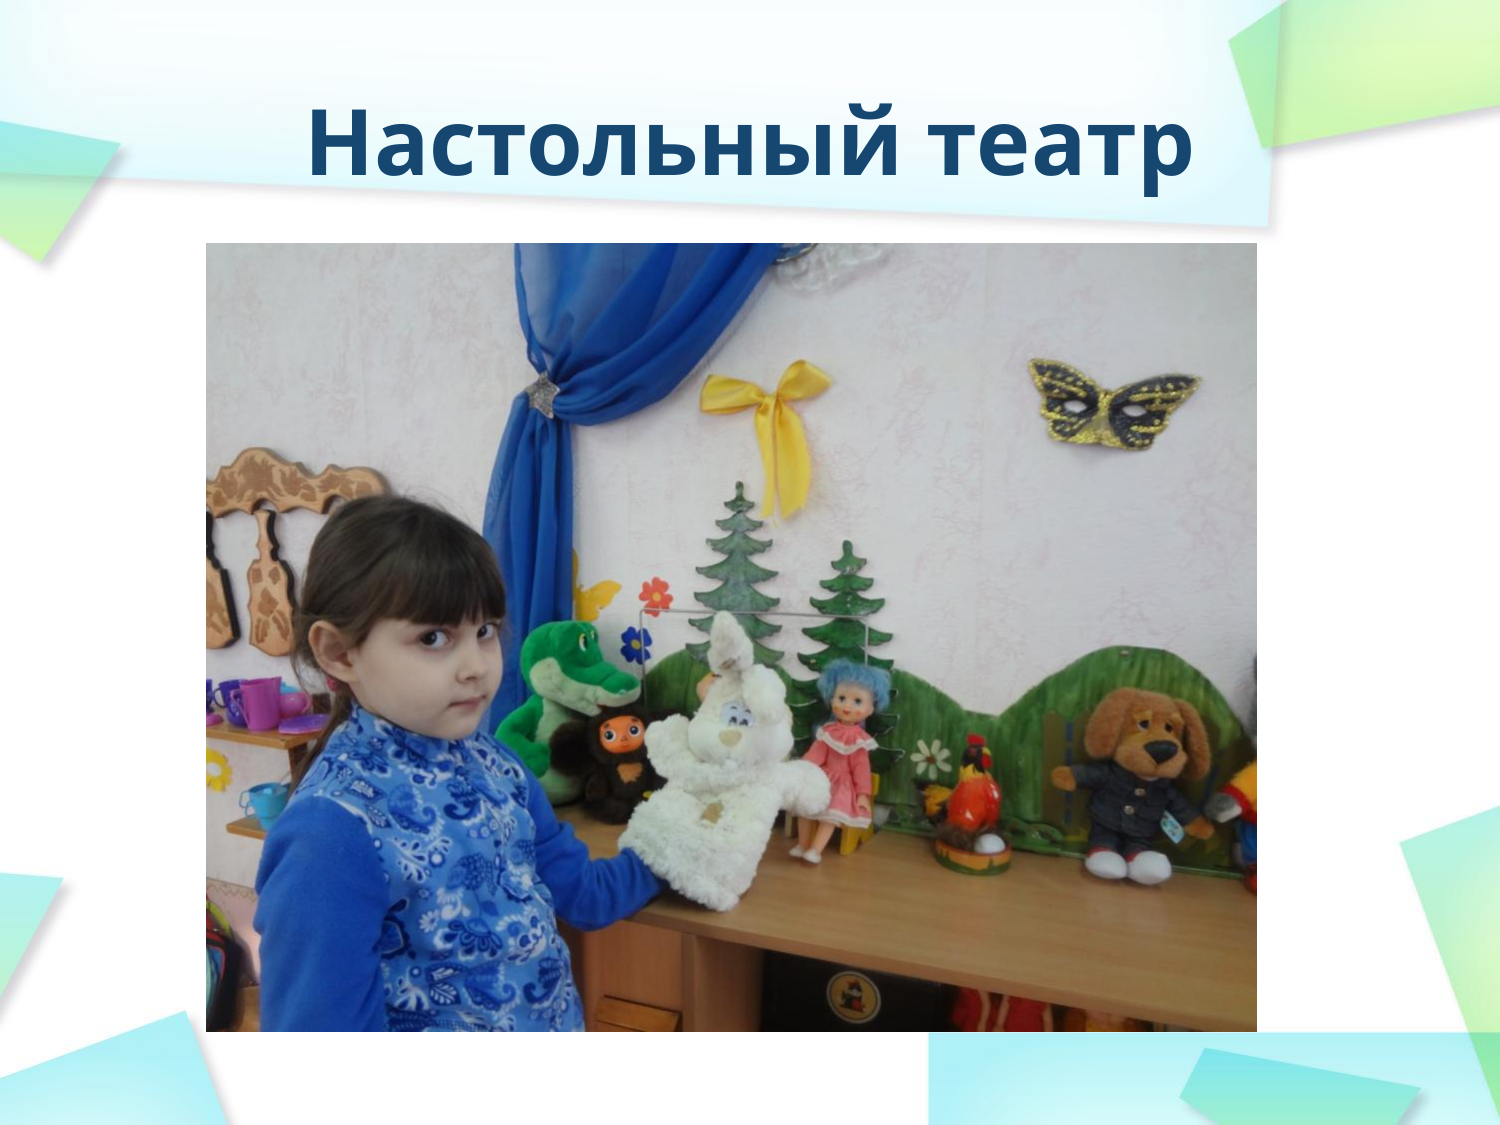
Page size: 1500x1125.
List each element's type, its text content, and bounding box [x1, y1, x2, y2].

title Настольный театр [75, 45, 1425, 233]
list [205, 242, 1258, 1032]
picture [0, 0, 1500, 1125]
